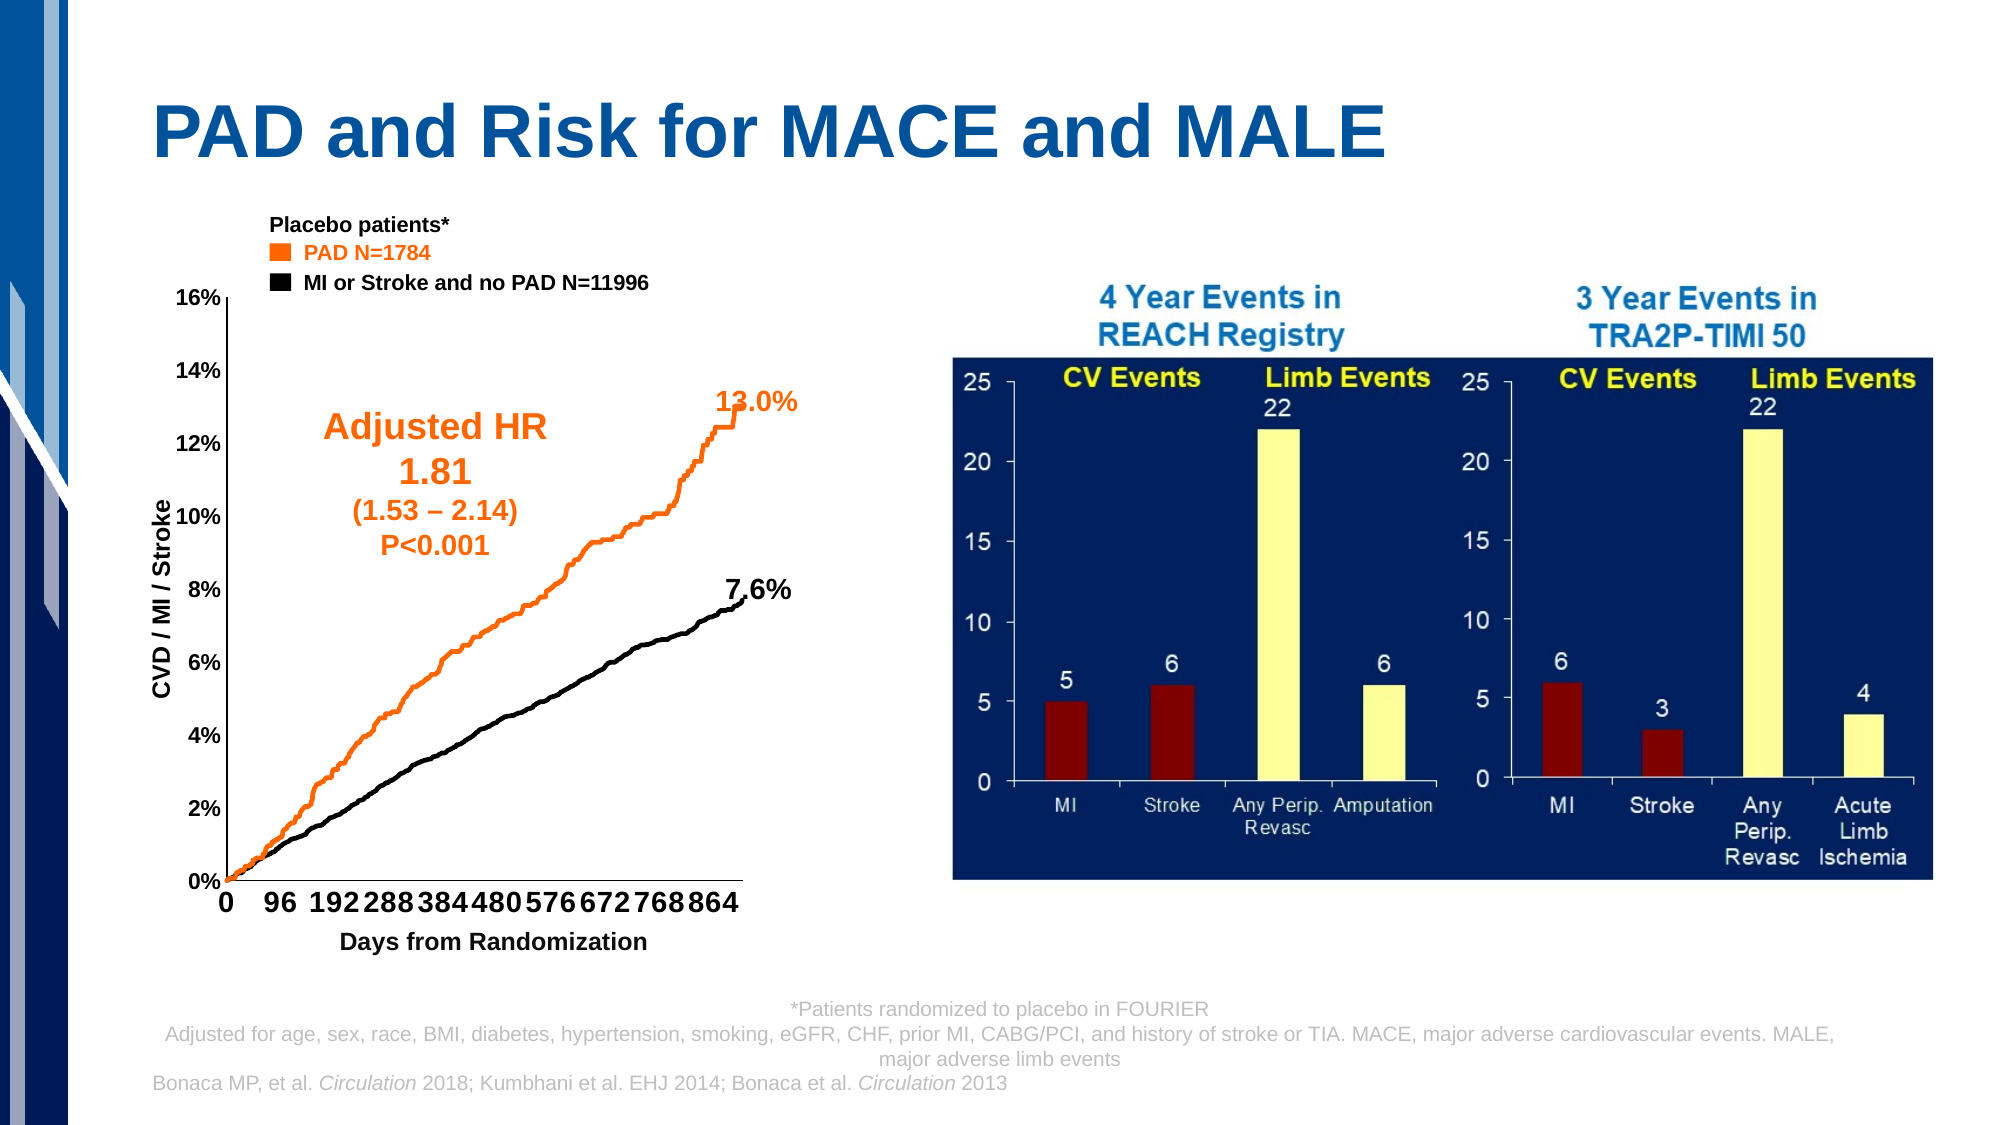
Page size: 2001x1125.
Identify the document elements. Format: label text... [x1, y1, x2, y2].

text_box Days from Randomization [224, 917, 764, 963]
text_box PAD N=1784 [292, 230, 718, 261]
picture [0, 0, 68, 1125]
chart [163, 270, 755, 933]
footer *Patients randomized to placebo in FOURIER Adjusted for age, sex, race, BMI, diabetes, hypertension, smoking, eGFR, CHF, prior MI, CABG/PCI, and history of stroke or TIA. MACE, major adverse cardiovascular events. MALE, major adverse limb events Bonaca MP, et al. Circulation 2018; Kumbhani et al. EHJ 2014; Bonaca et al. Circulation 2013 [137, 1042, 1863, 1103]
text_box MI or Stroke and no PAD N=11996 [288, 261, 805, 303]
picture [942, 283, 1951, 892]
text_box 13.0% [755, 374, 846, 425]
text_box 7.6% [755, 562, 852, 613]
text_box Placebo patients* [254, 203, 582, 245]
text_box [269, 245, 292, 262]
title PAD and Risk for MACE and MALE [137, 0, 1863, 182]
text_box CVD / MI / Stroke [137, 278, 163, 921]
